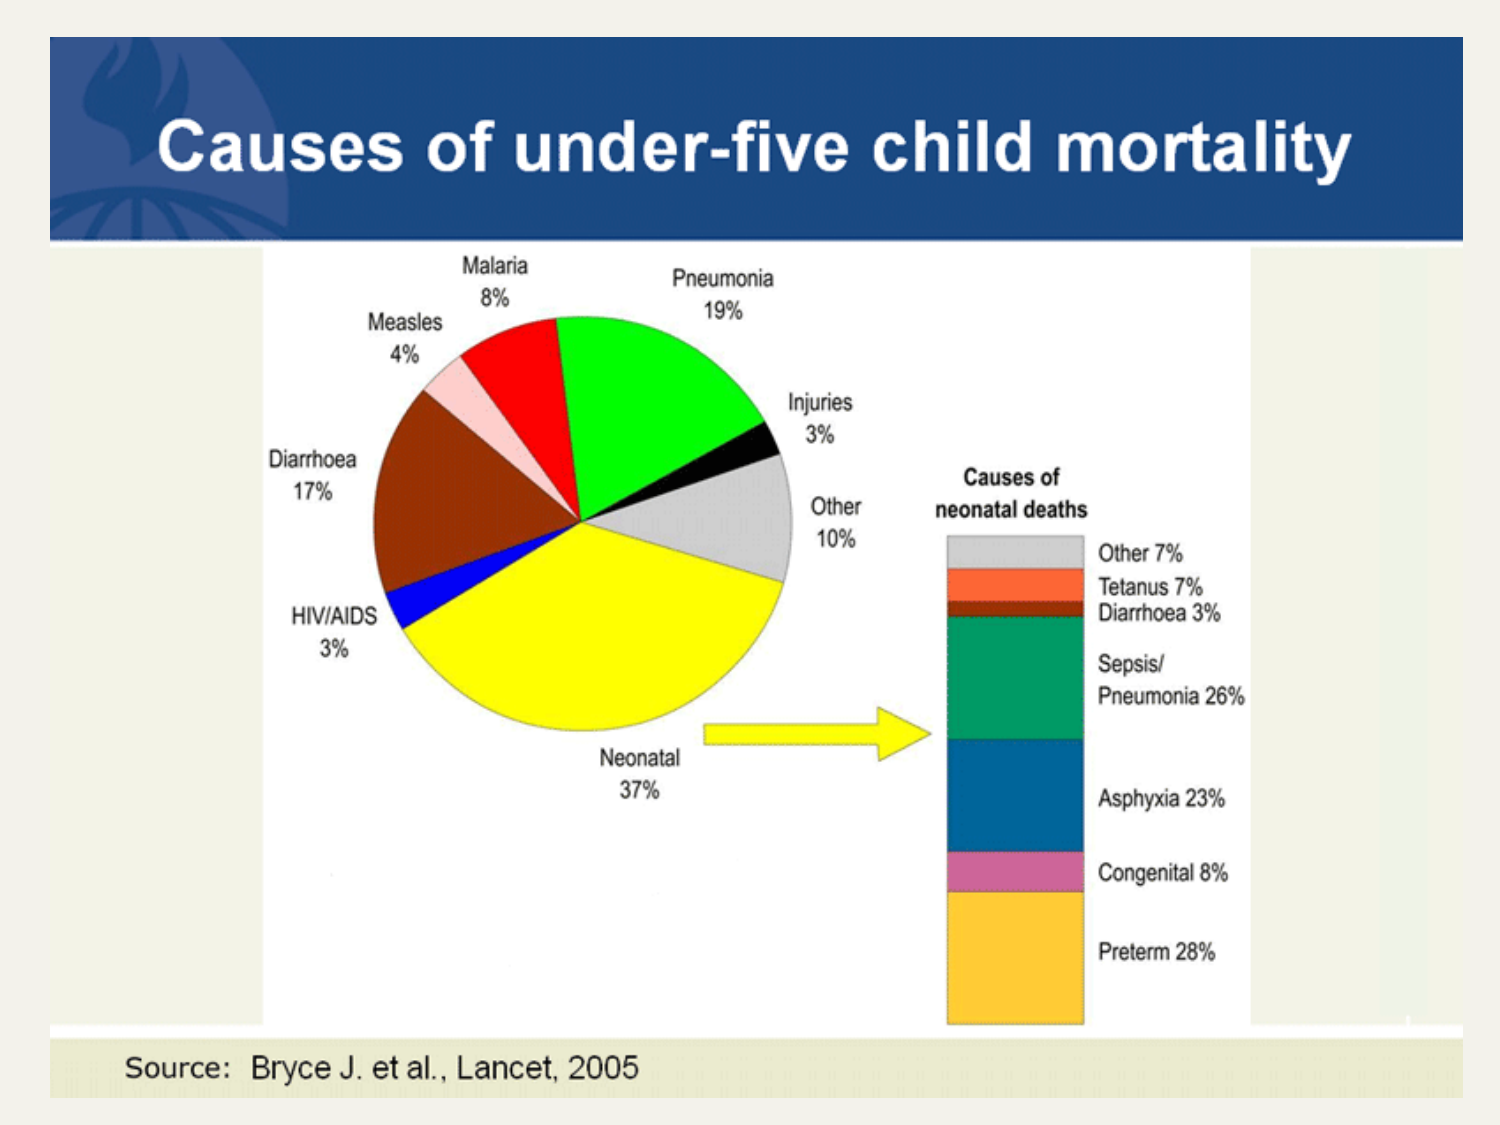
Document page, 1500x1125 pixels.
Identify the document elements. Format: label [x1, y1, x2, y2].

picture [49, 37, 1463, 1098]
